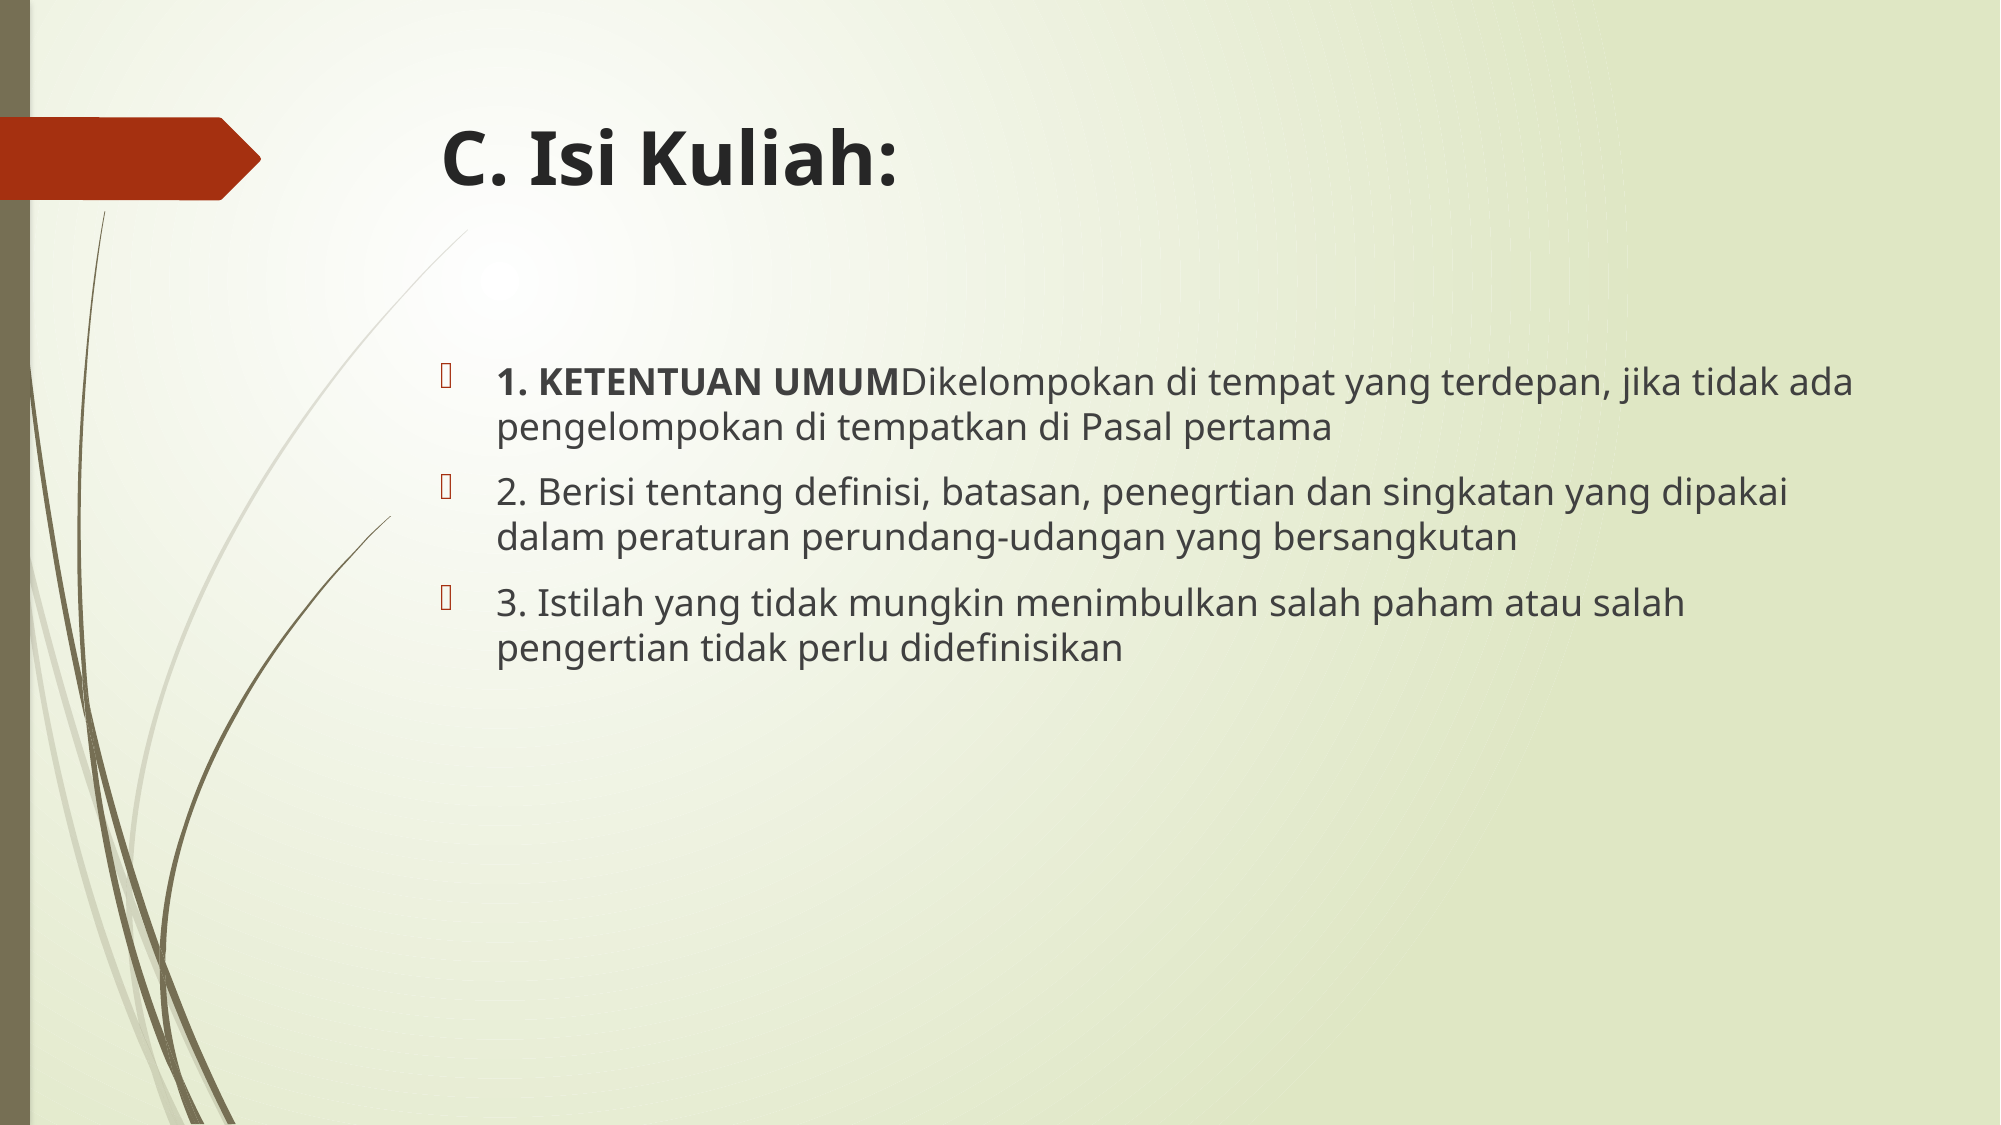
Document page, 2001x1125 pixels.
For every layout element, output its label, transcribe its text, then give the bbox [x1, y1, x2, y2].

title C. Isi Kuliah: [425, 102, 1888, 313]
list 1. KETENTUAN UMUMDikelompokan di tempat yang terdepan, jika tidak ada pengelompokan di tempatkan di Pasal pertama 2. Berisi tentang definisi, batasan, penegrtian dan singkatan yang dipakai dalam peraturan perundang-udangan yang bersangkutan 3. Istilah yang tidak mungkin menimbulkan salah paham atau salah pengertian tidak perlu didefinisikan [424, 350, 1888, 970]
